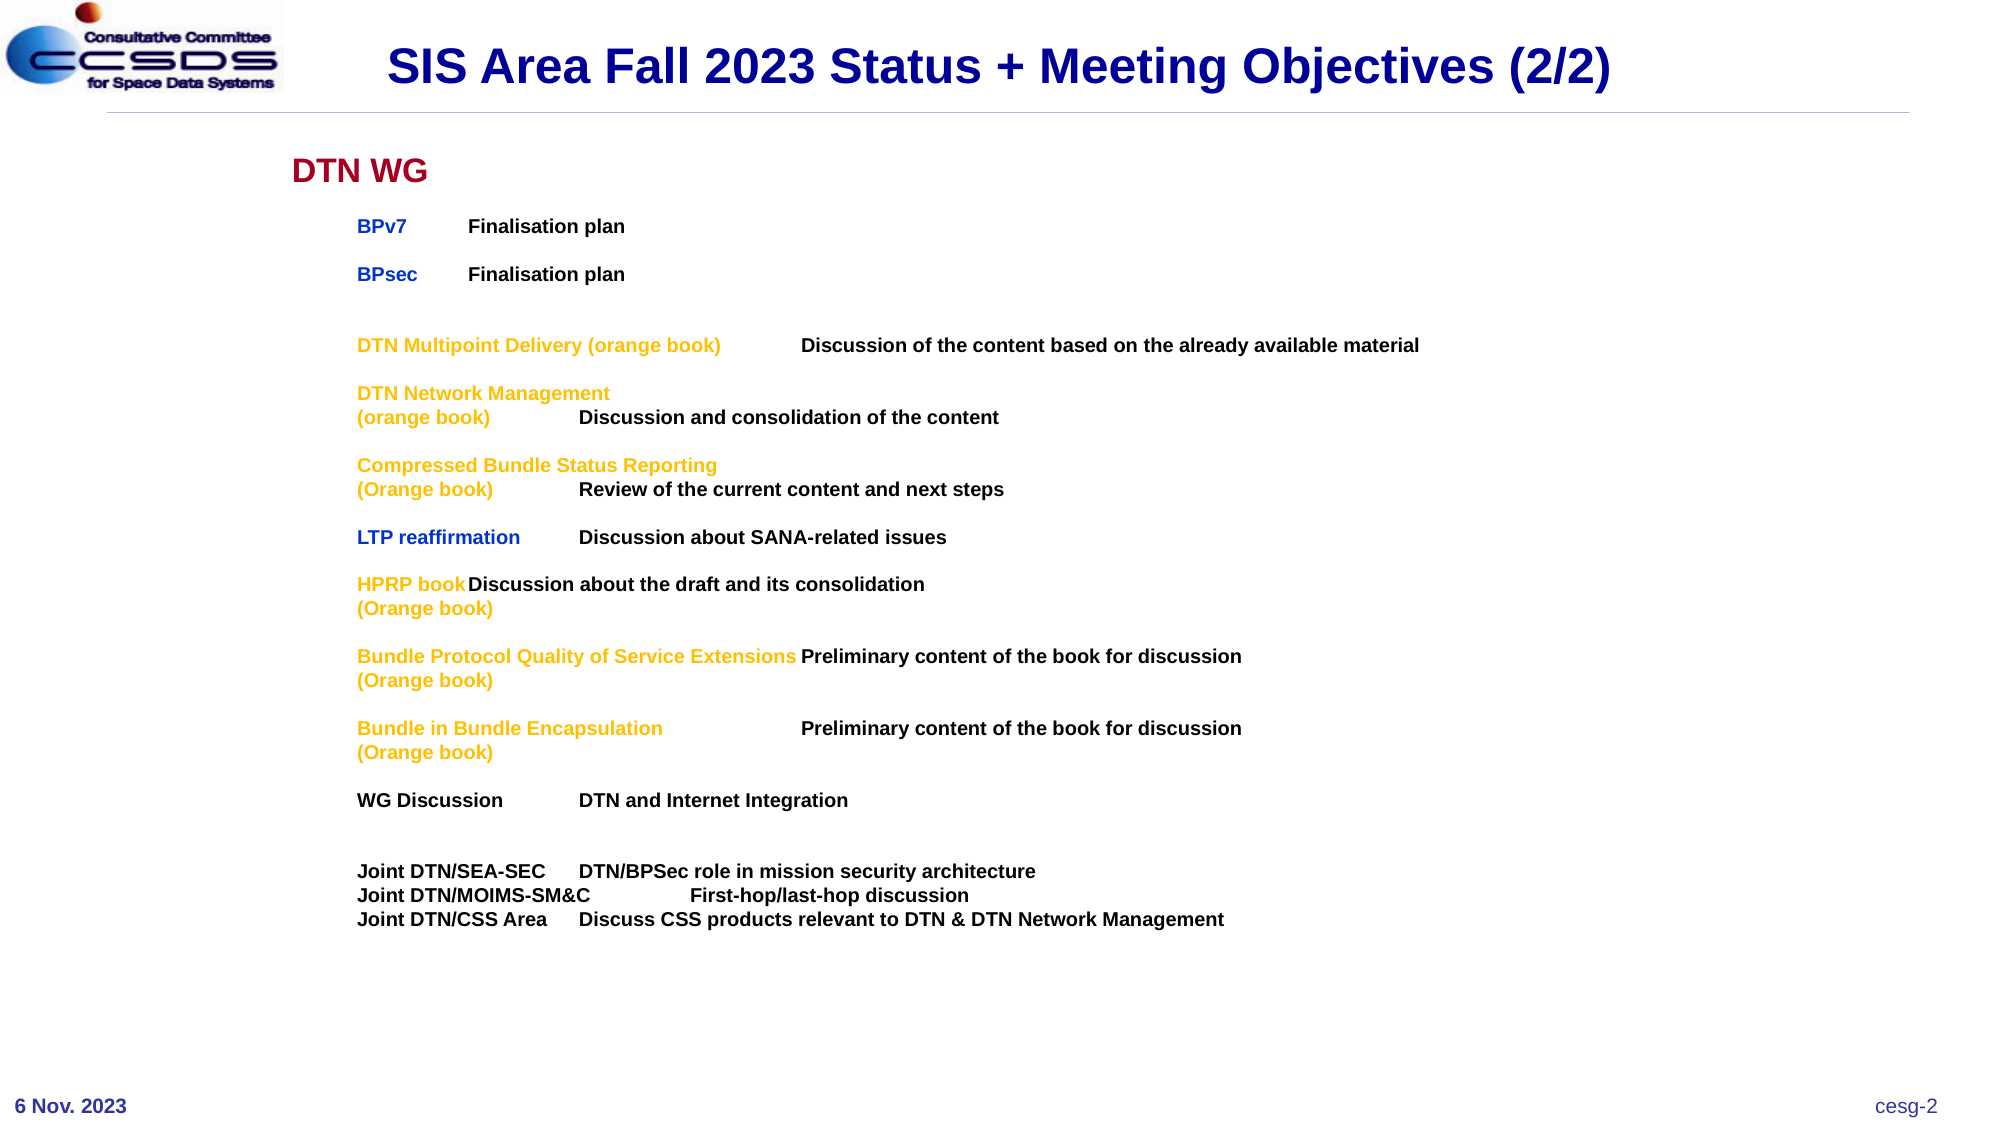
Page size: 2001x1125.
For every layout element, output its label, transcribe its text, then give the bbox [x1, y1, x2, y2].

picture [0, 0, 284, 94]
text_box DTN WG BPv7 Finalisation plan BPsec Finalisation plan DTN Multipoint Delivery (orange book) Discussion of the content based on the already available material DTN Network Management (orange book) Discussion and consolidation of the content Compressed Bundle Status Reporting (Orange book) Review of the current content and next steps LTP reaffirmation Discussion about SANA-related issues HPRP book Discussion about the draft and its consolidation (Orange book) Bundle Protocol Quality of Service Extensions Preliminary content of the book for discussion (Orange book) Bundle in Bundle Encapsulation Preliminary content of the book for discussion (Orange book) WG Discussion DTN and Internet Integration Joint DTN/SEA-SEC DTN/BPSec role in mission security architecture Joint DTN/MOIMS-SM&C First-hop/last-hop discussion Joint DTN/CSS Area Discuss CSS products relevant to DTN & DTN Network Management [278, 120, 1852, 1093]
title SIS Area Fall 2023 Status + Meeting Objectives (2/2) [324, 32, 1675, 108]
